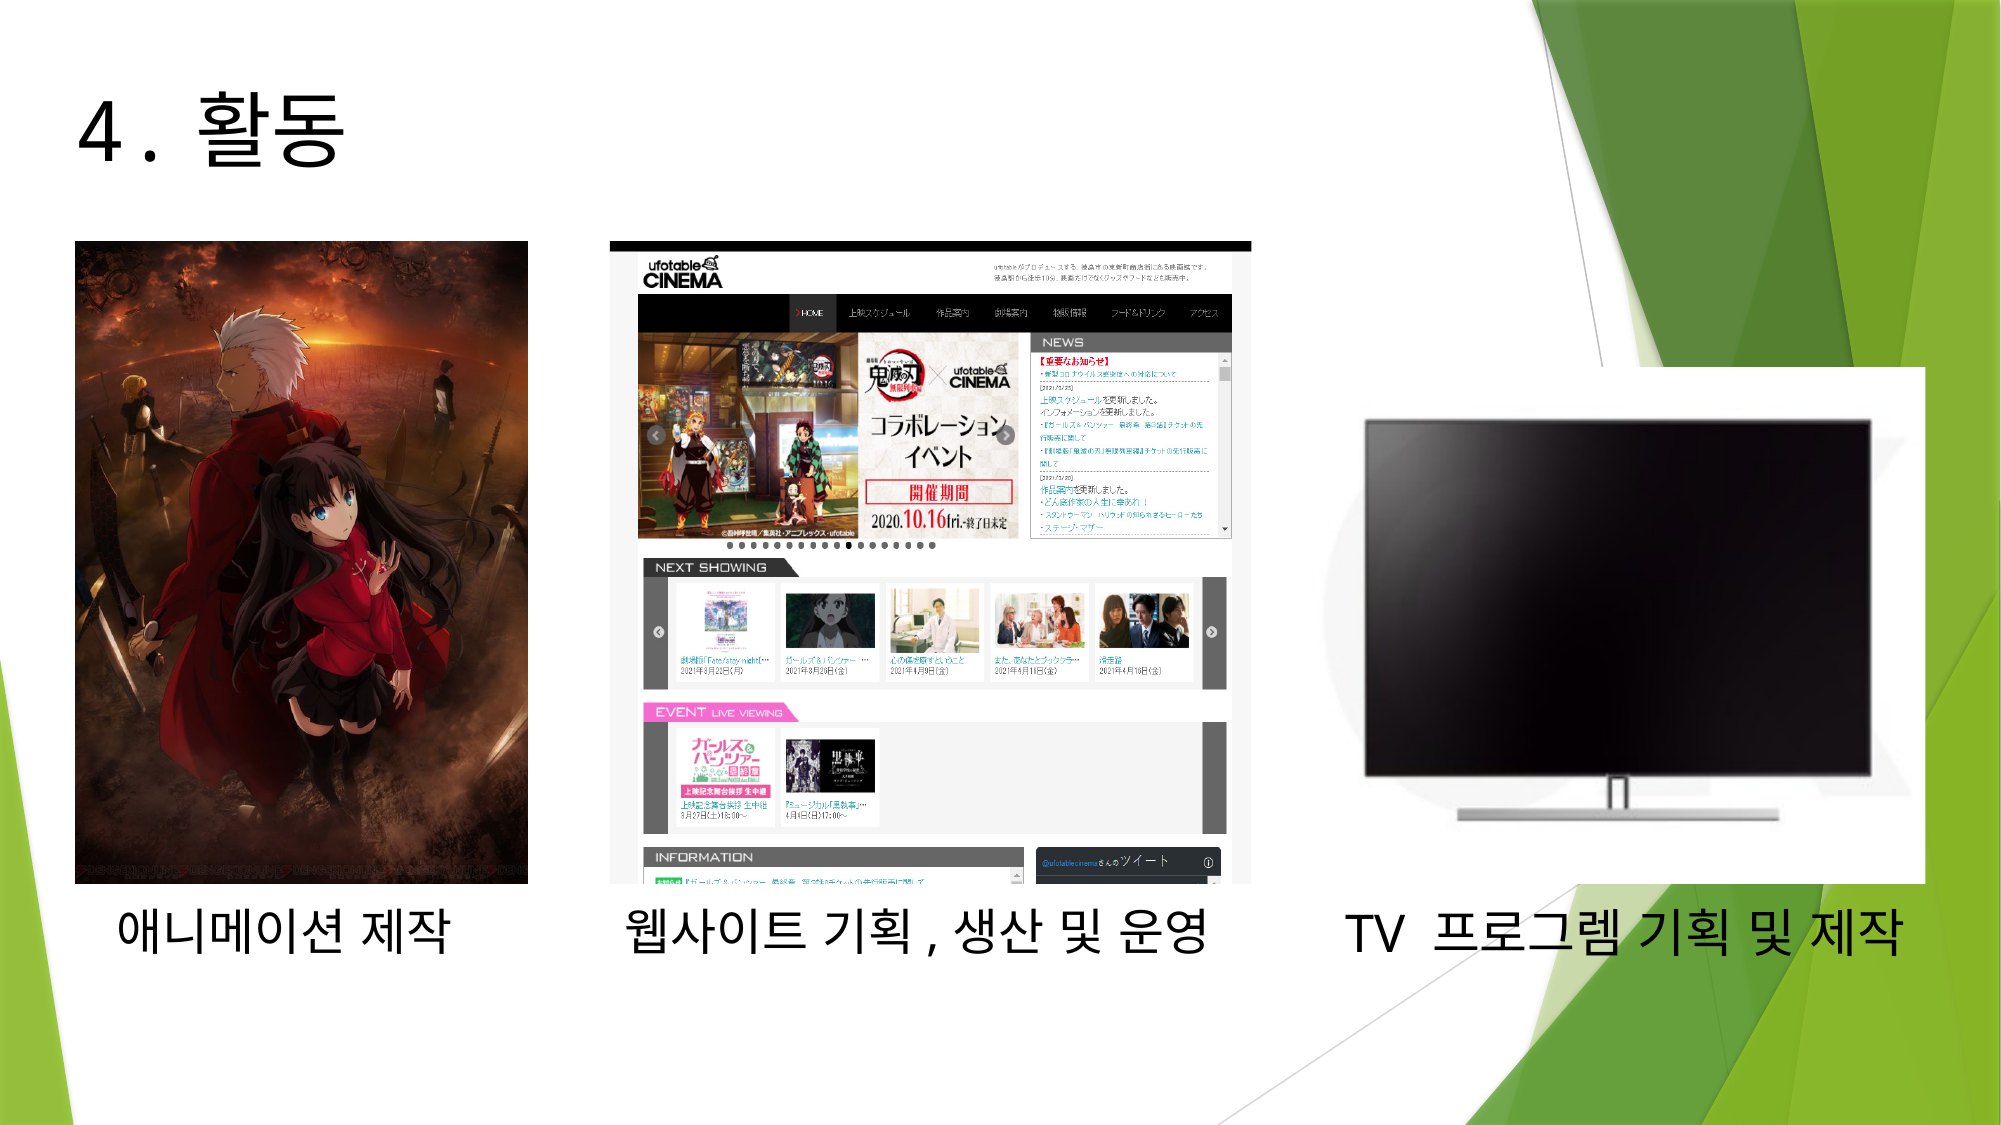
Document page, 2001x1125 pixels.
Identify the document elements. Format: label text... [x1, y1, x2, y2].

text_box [74, 240, 529, 970]
text_box 4.활동 [75, 71, 800, 186]
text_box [1299, 367, 1953, 973]
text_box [609, 240, 1263, 970]
